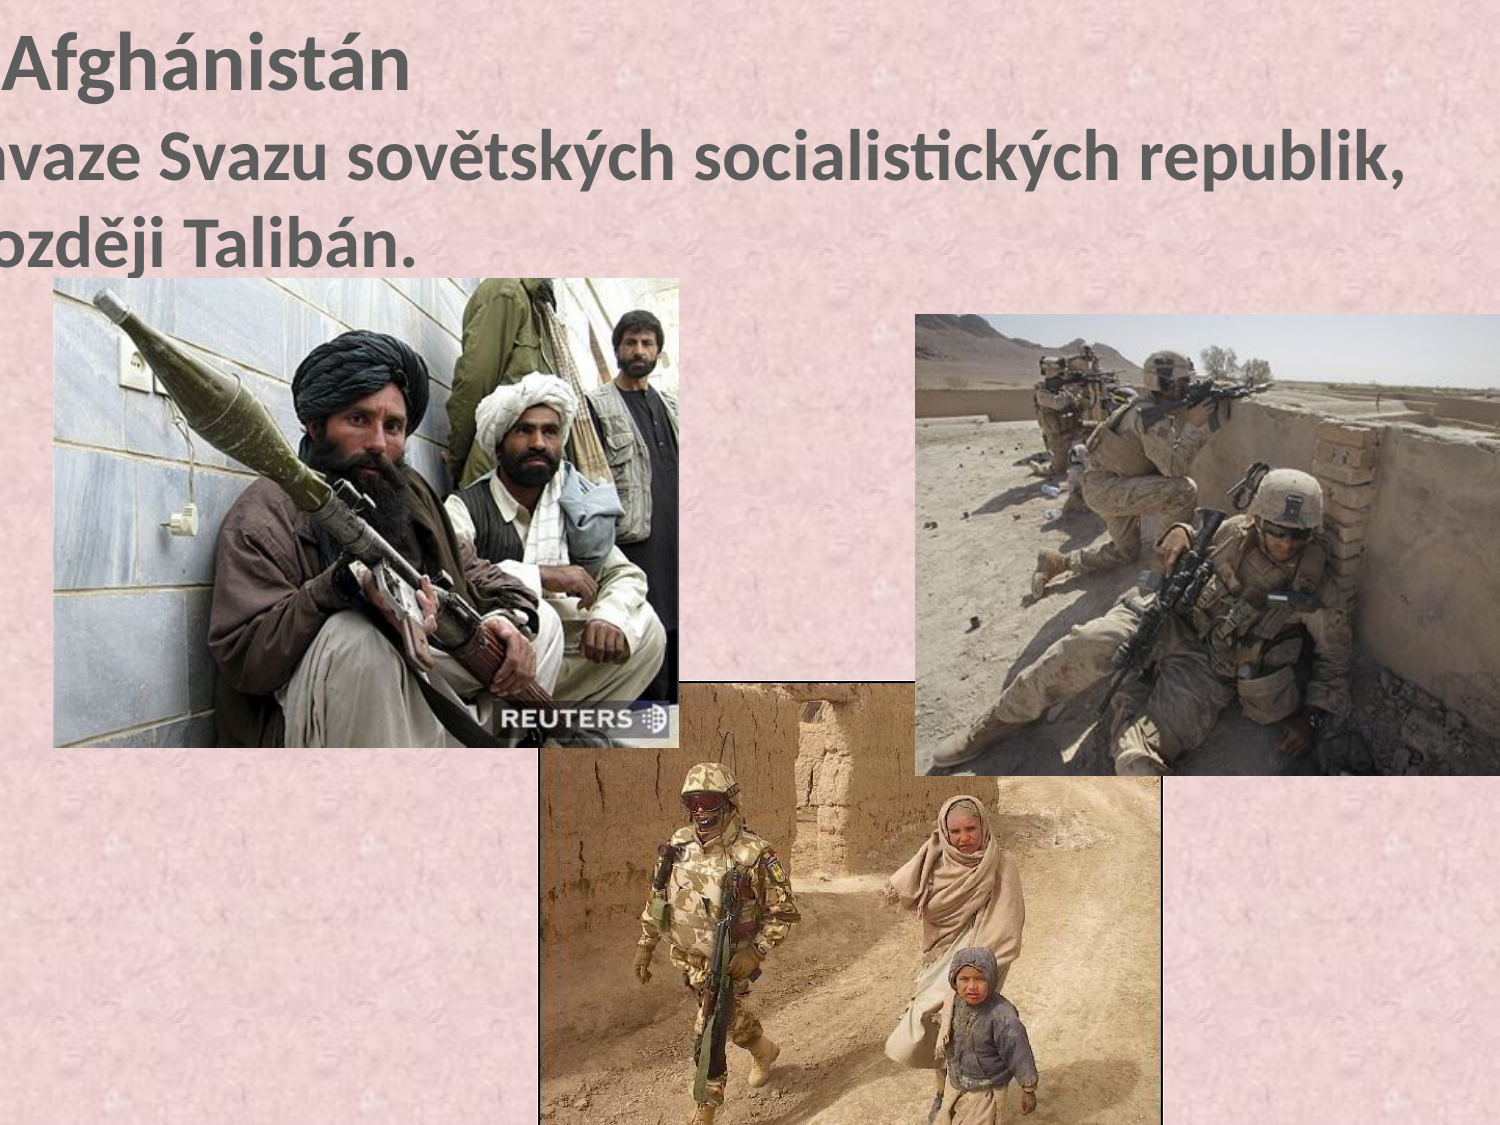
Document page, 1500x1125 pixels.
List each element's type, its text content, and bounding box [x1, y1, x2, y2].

picture [52, 278, 1500, 1125]
text_box 2. Afghánistán – invaze Svazu sovětských socialistických republik, později Talibán. [0, 0, 1500, 290]
